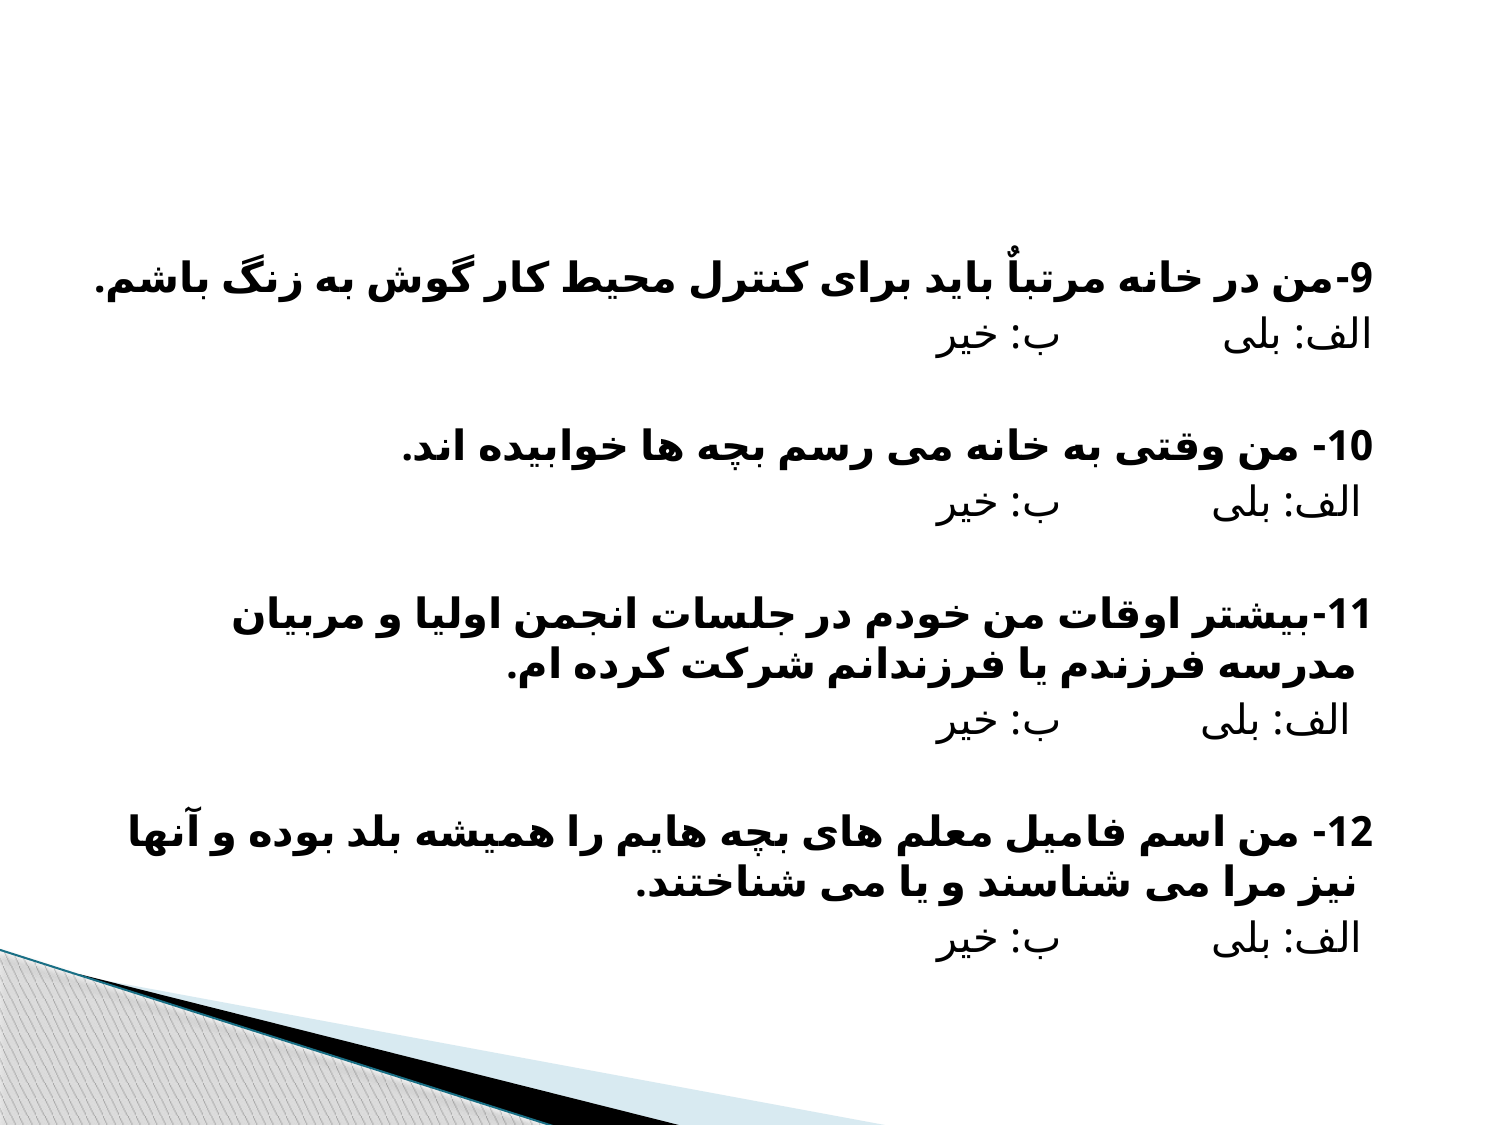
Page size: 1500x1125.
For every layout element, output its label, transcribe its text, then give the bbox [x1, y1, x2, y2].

list 9-من در خانه مرتباٌ بايد برای کنترل محيط کار گوش به زنگ باشم. الف: بلی ب: خير 10- من وقتی به خانه می رسم بچه ها خوابيده اند. الف: بلی ب: خير 11-بيشتر اوقات من خودم در جلسات انجمن اوليا و مربيان مدرسه فرزندم يا فرزندانم شرکت کرده ام. الف: بلی ب: خير 12- من اسم فاميل معلم های بچه هايم را هميشه بلد بوده و آنها نيز مرا می شناسند و يا می شناختند. الف: بلی ب: خير [75, 243, 1425, 986]
